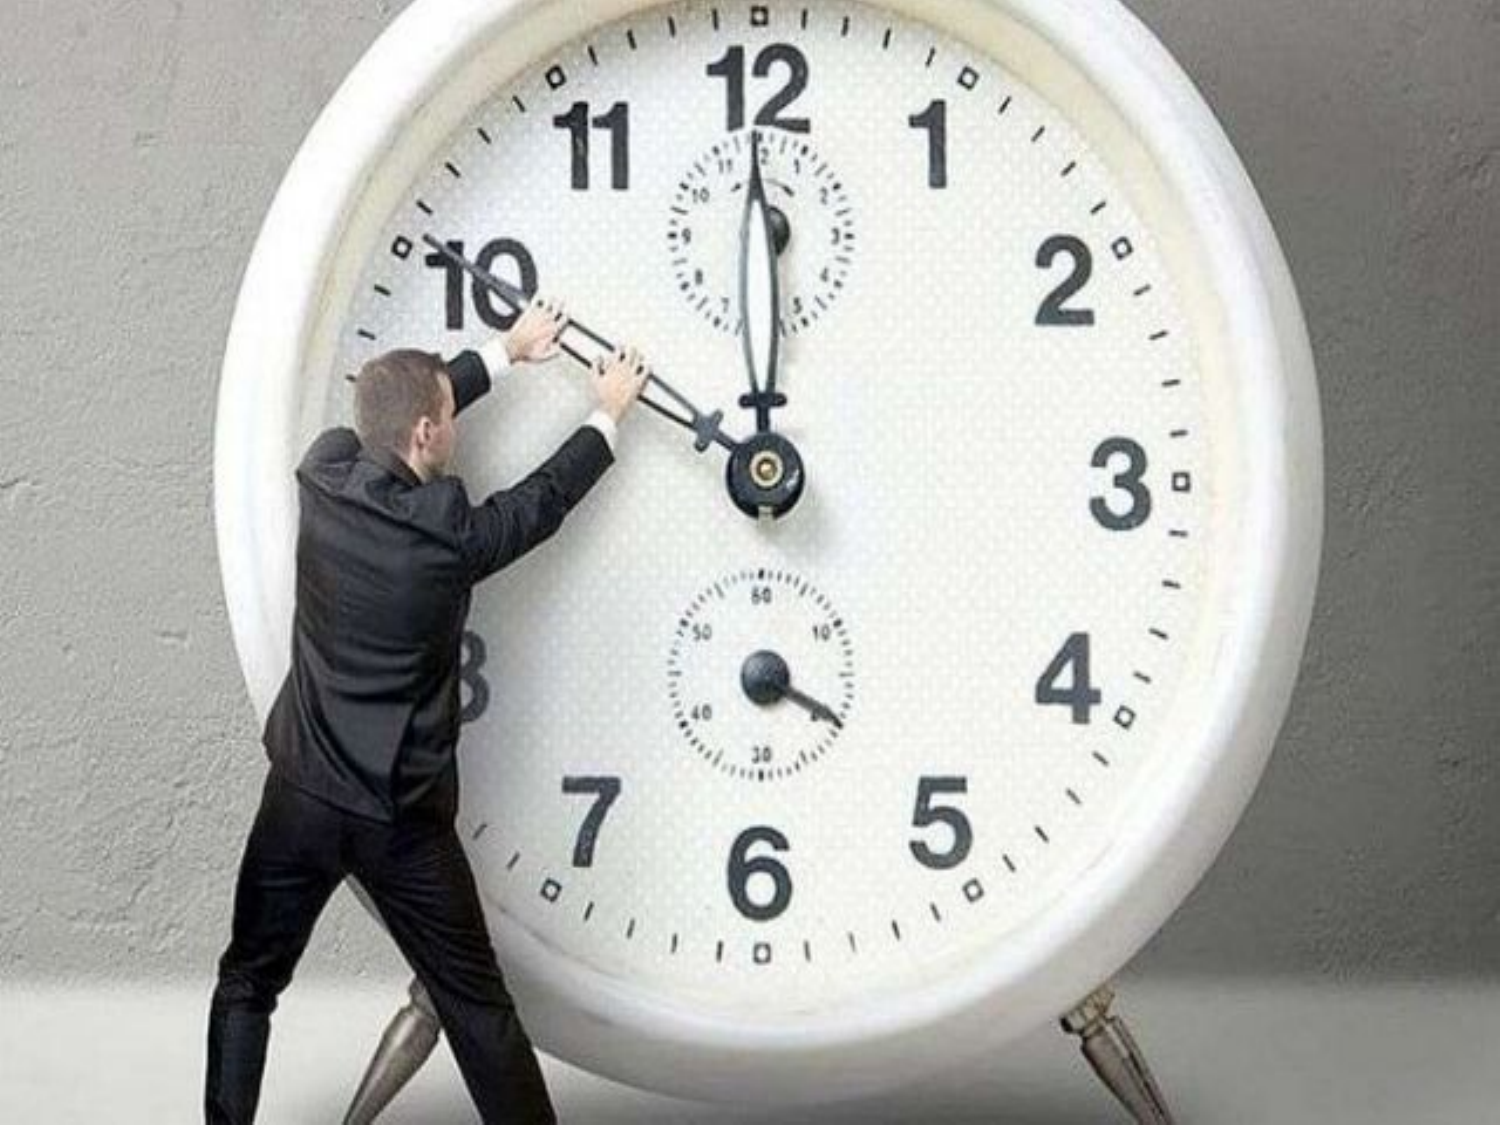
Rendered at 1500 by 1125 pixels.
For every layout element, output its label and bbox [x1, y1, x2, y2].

list [0, 0, 1500, 1125]
